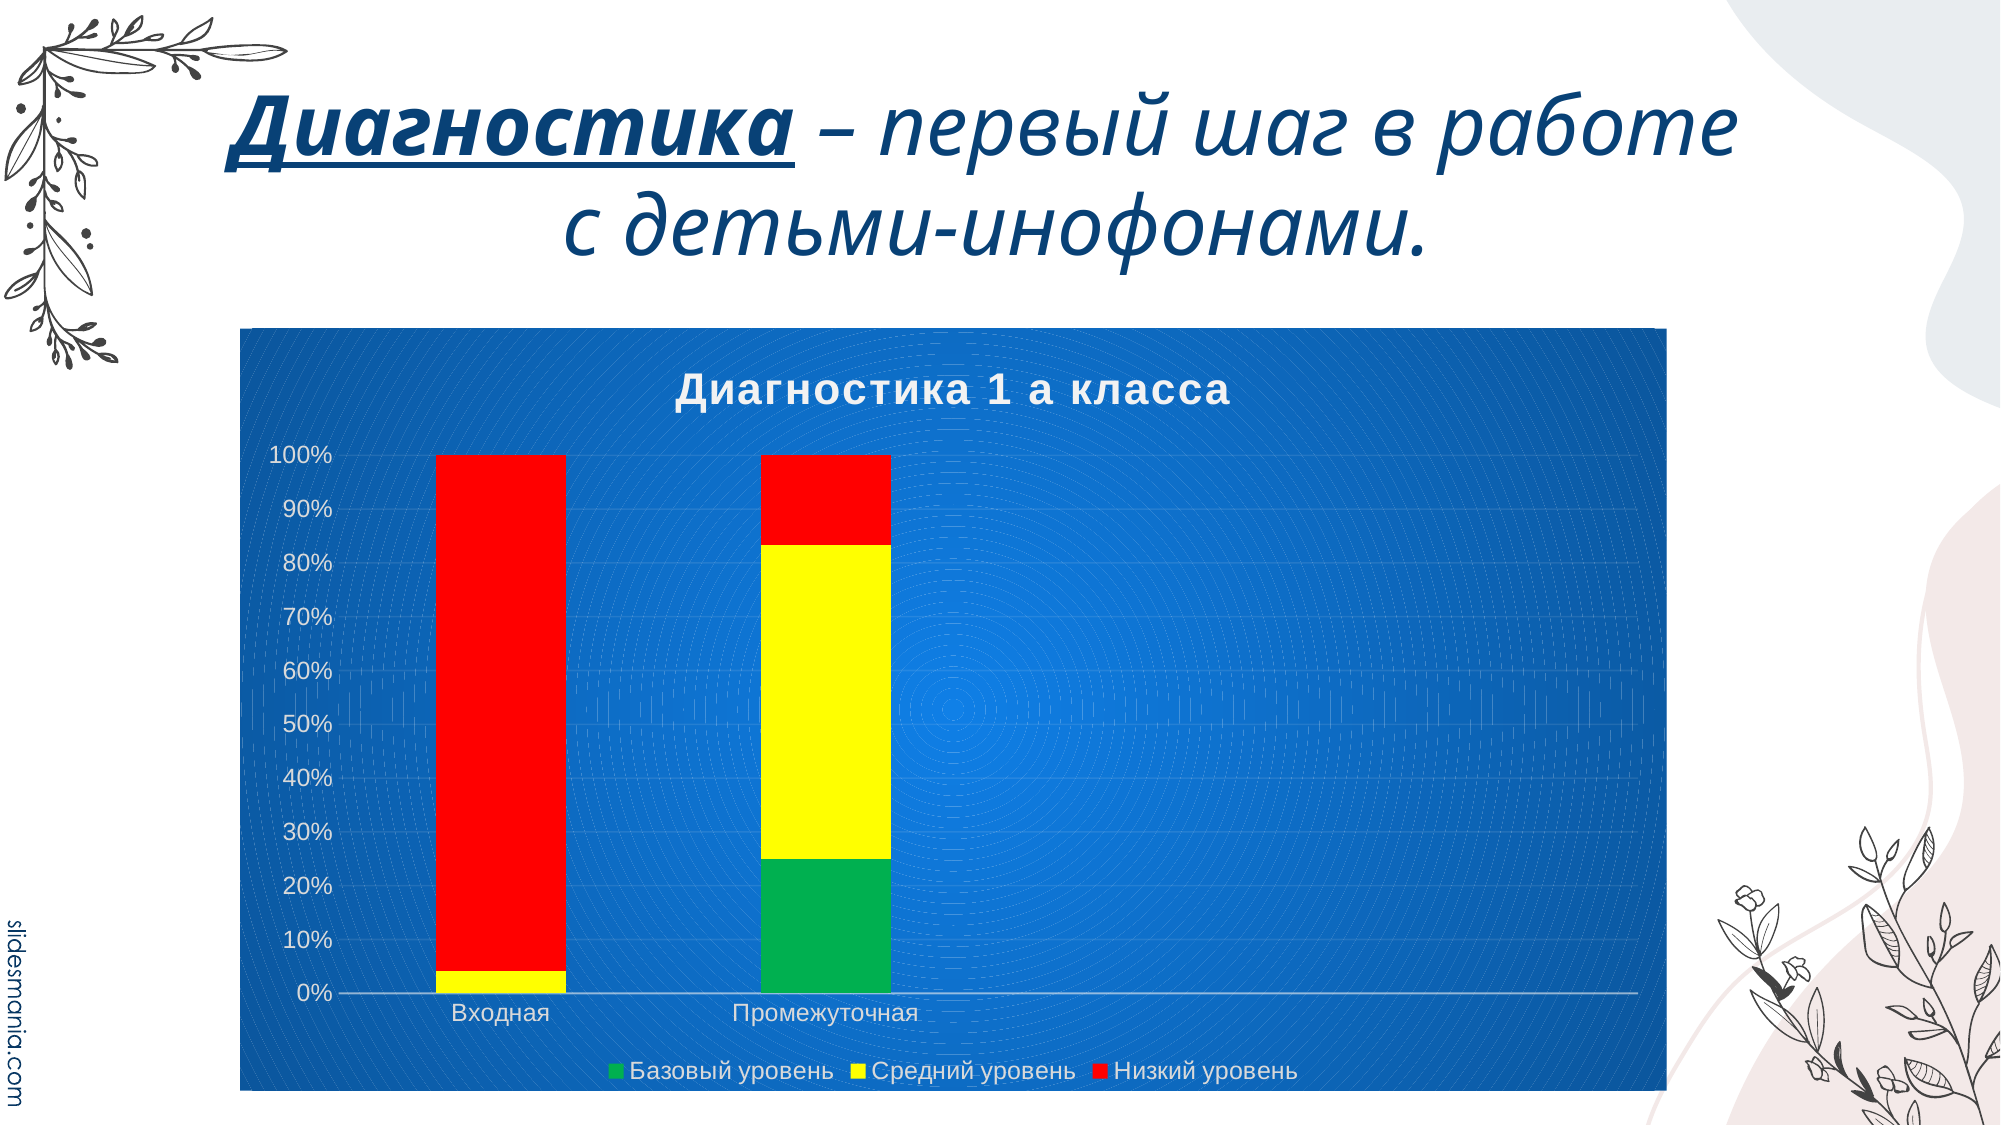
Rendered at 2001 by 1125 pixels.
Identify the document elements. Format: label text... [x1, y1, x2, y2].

title Диагностика – первый шаг в работе с детьми-инофонами. [78, 51, 1918, 265]
chart [239, 328, 1667, 1091]
